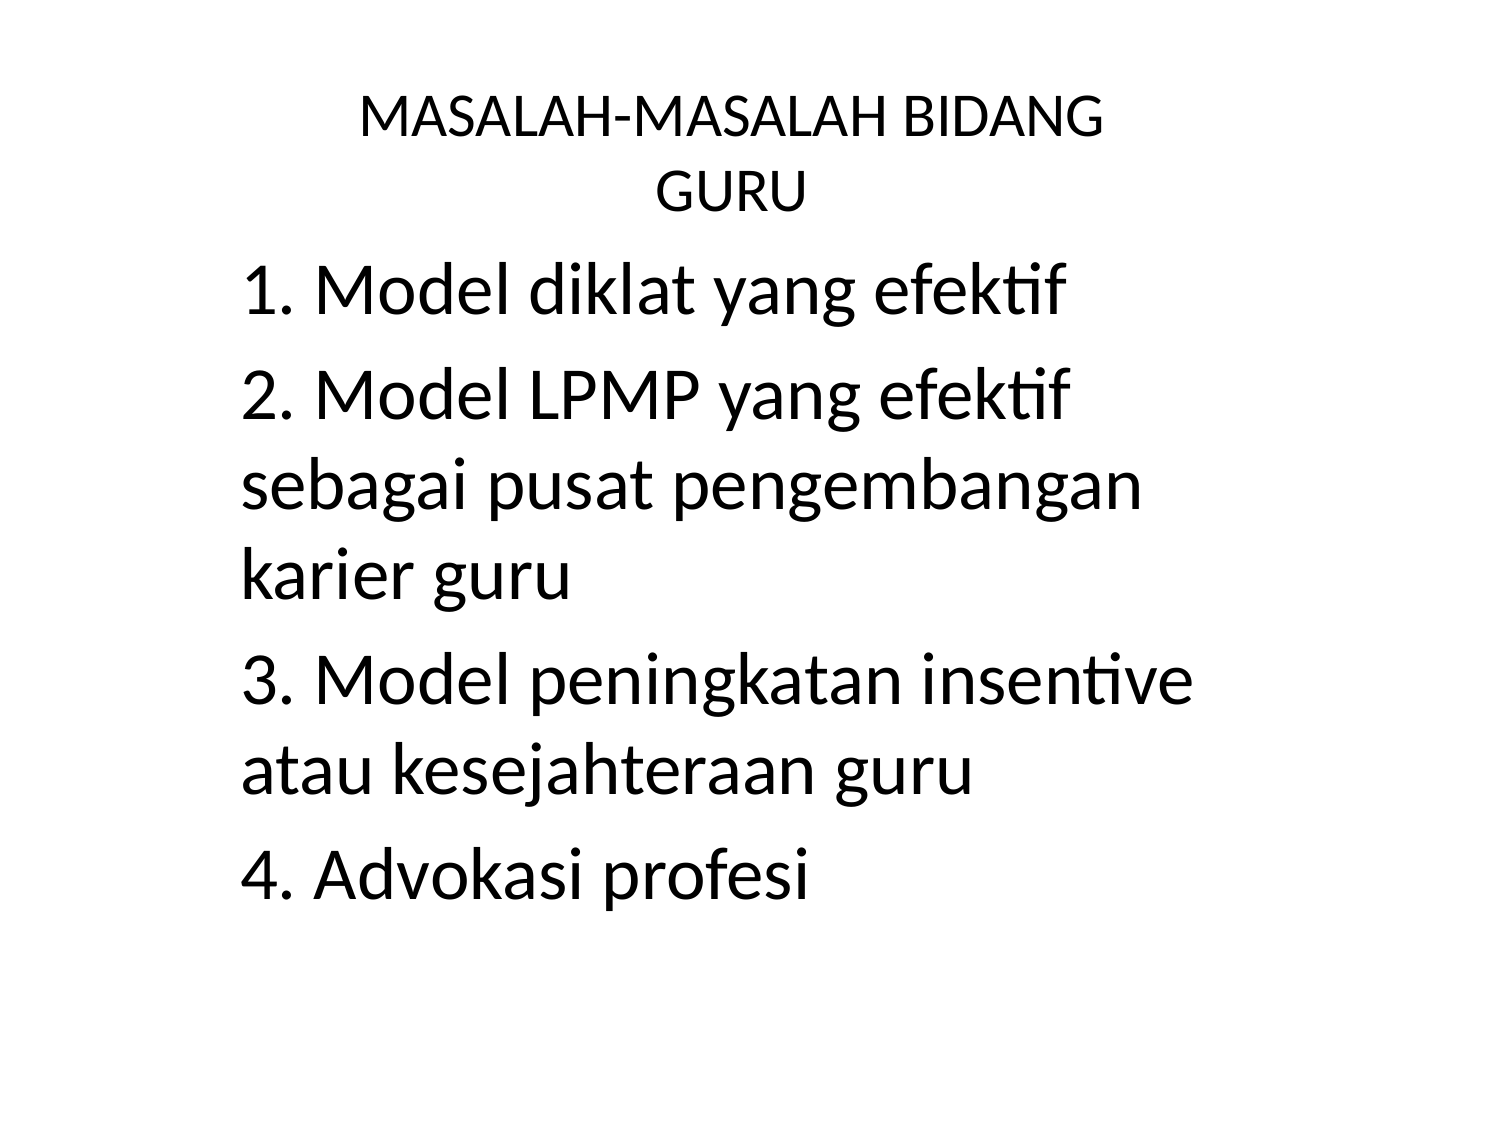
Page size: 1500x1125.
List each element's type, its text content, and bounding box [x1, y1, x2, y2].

title MASALAH-MASALAH BIDANG GURU [29, 66, 1436, 232]
subtitle 1. Model diklat yang efektif 2. Model LPMP yang efektif sebagai pusat pengembangan karier guru 3. Model peningkatan insentive atau kesejahteraan guru 4. Advokasi profesi [225, 231, 1275, 925]
